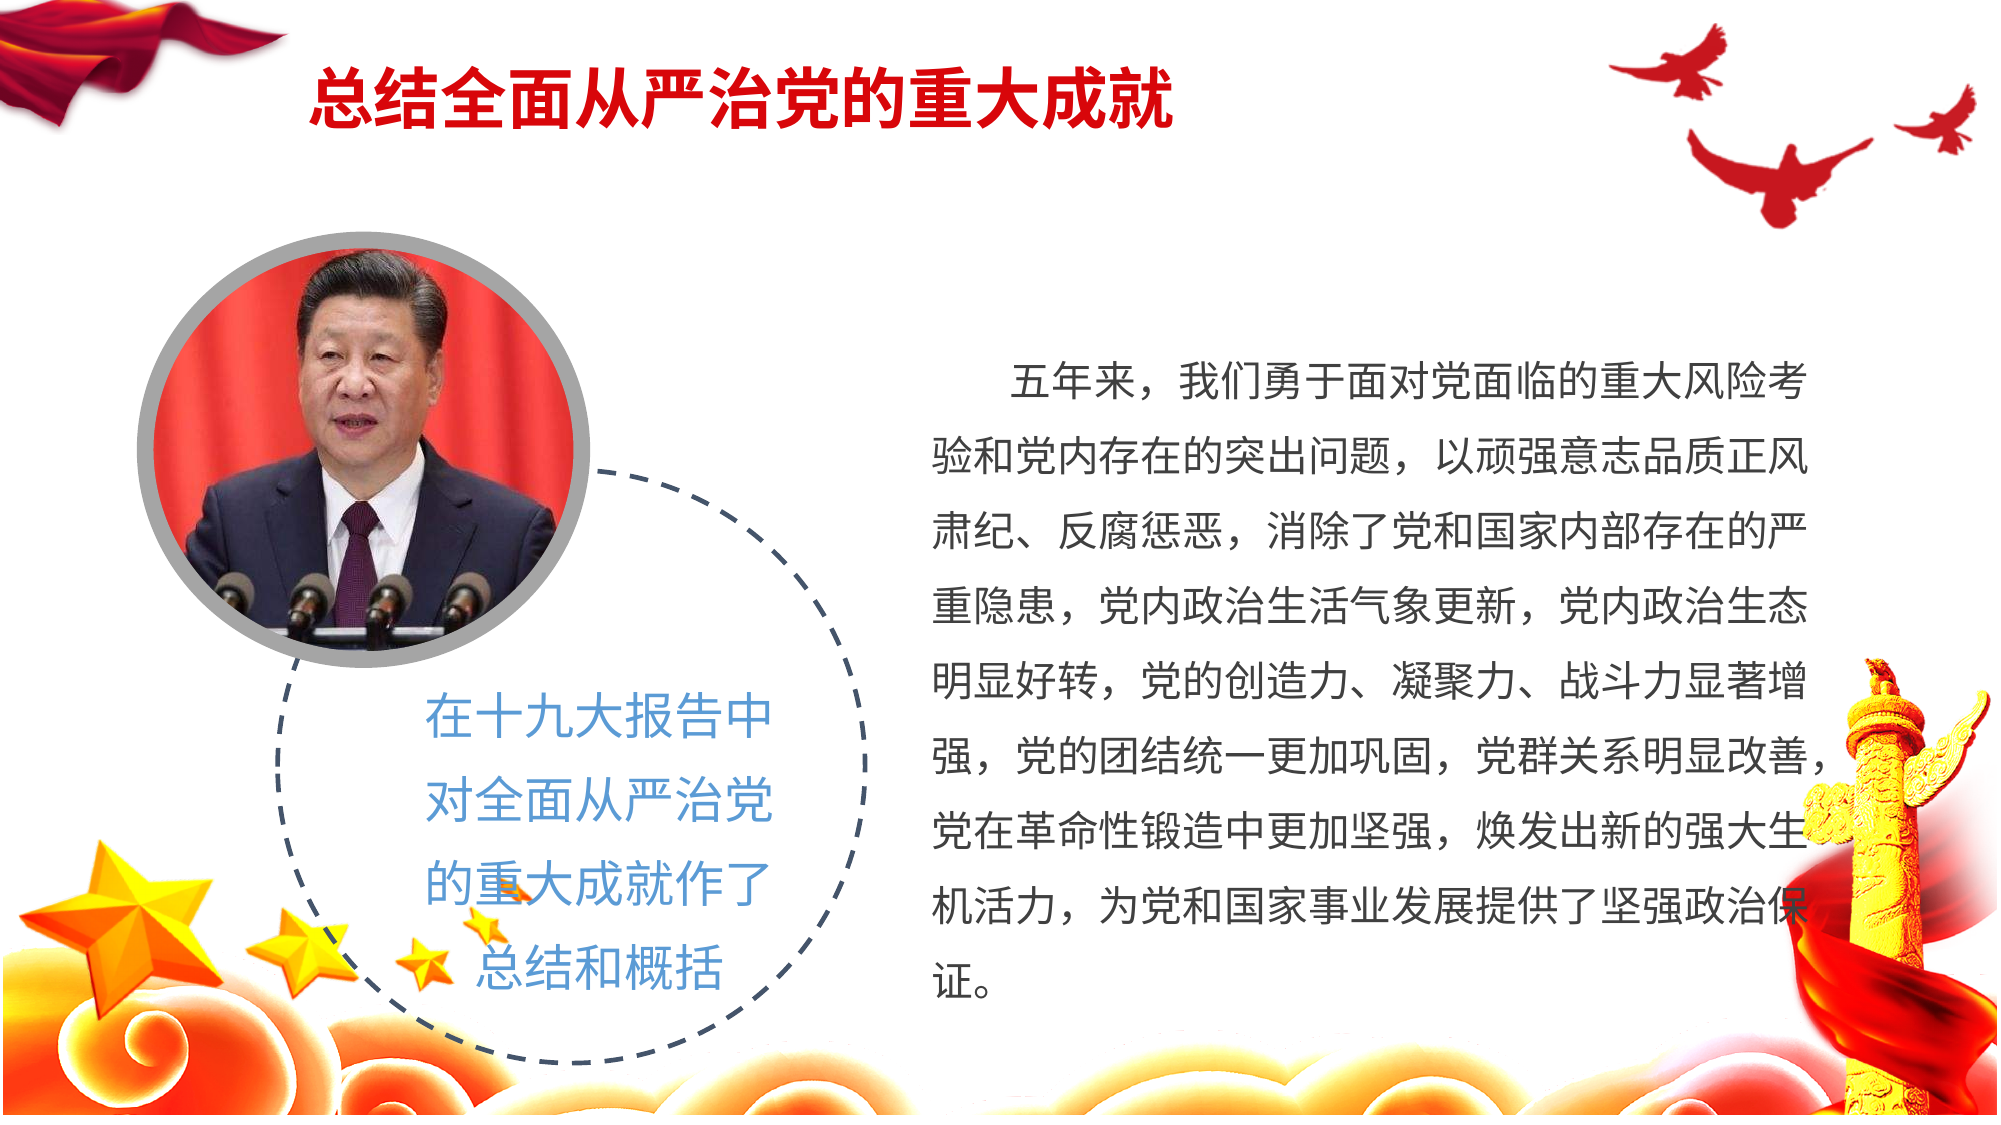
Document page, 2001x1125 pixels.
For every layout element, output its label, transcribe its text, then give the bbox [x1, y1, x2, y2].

picture [1608, 23, 1977, 233]
text_box 五年来，我们勇于面对党面临的重大风险考验和党内存在的突出问题，以顽强意志品质正风肃纪、反腐惩恶，消除了党和国家内部存在的严重隐患，党内政治生活气象更新，党内政治生态明显好转，党的创造力、凝聚力、战斗力显著增强，党的团结统一更加巩固，党群关系明显改善，党在革命性锻造中更加坚强，焕发出新的强大生机活力，为党和国家事业发展提供了坚强政治保证。 [916, 322, 1826, 1013]
text_box [426, 469, 867, 957]
text_box [144, 238, 583, 661]
text_box 总结全面从严治党的重大成就 [292, 49, 1560, 144]
text_box 在十九大报告中对全面从严治党的重大成就作了总结和概括 [401, 653, 798, 1004]
picture [3, 643, 1997, 1115]
text_box [276, 652, 749, 1065]
picture [0, 0, 291, 135]
